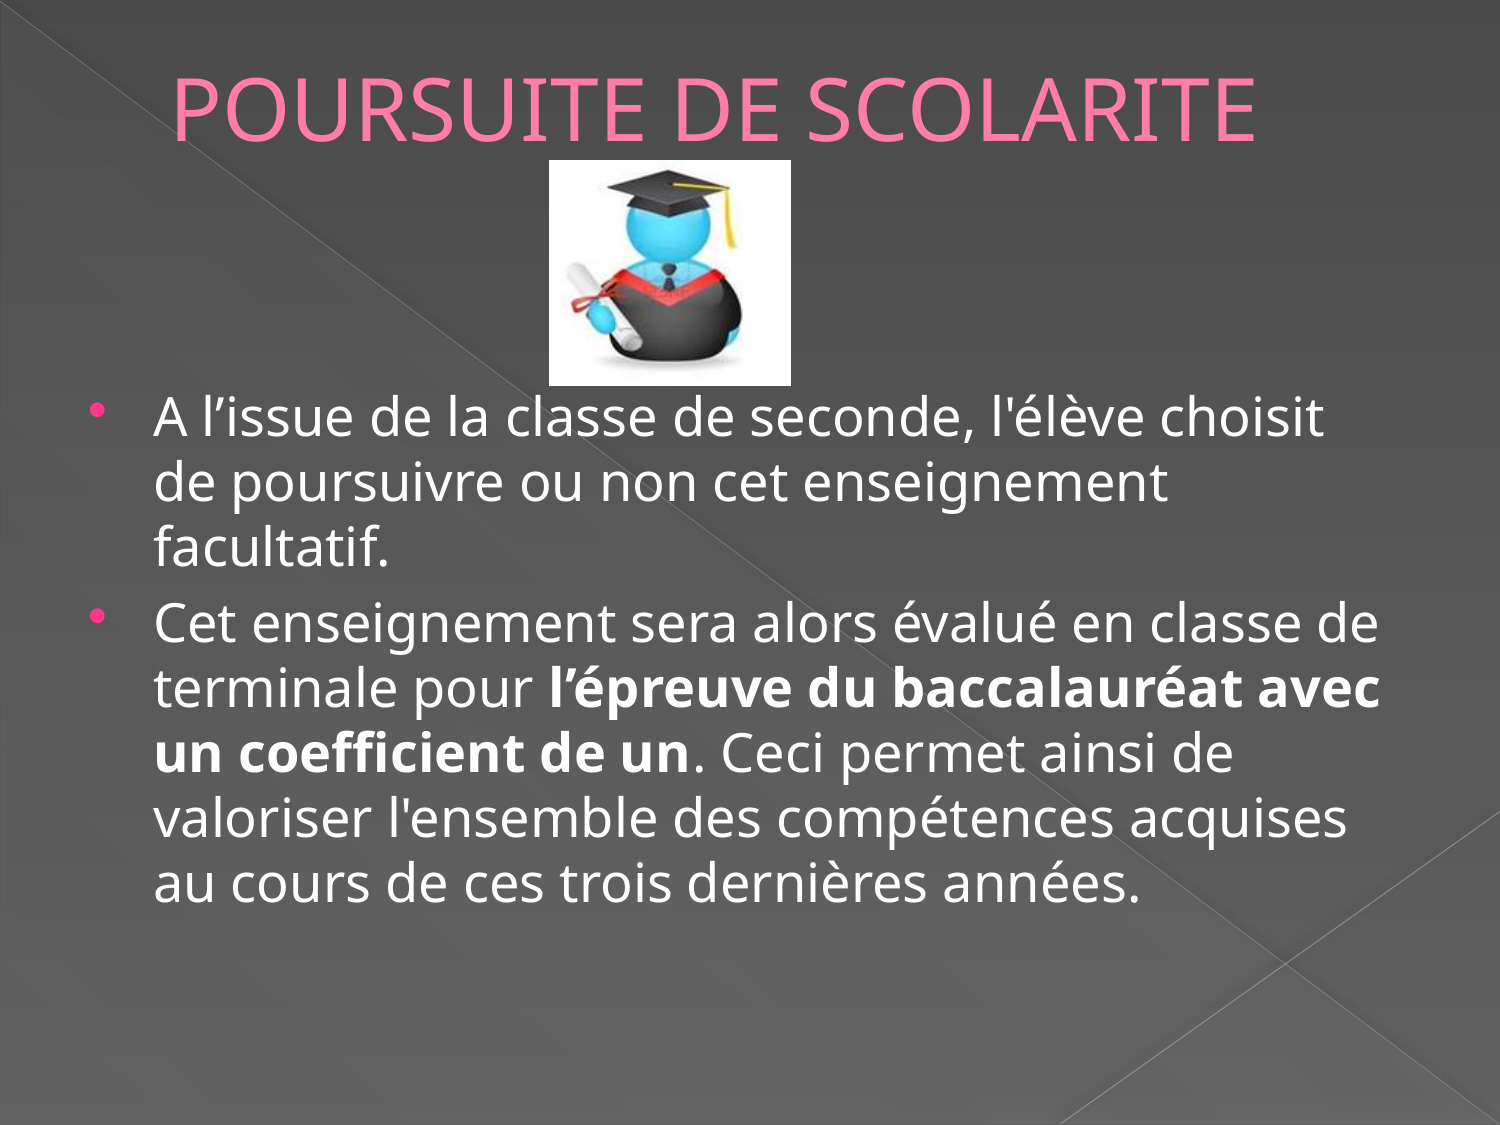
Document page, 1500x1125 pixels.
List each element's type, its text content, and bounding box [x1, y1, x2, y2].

picture [548, 160, 791, 386]
title POURSUITE DE SCOLARITE [75, 43, 1425, 274]
list A l’issue de la classe de seconde, l'élève choisit de poursuivre ou non cet enseignement facultatif. Cet enseignement sera alors évalué en classe de terminale pour l’épreuve du baccalauréat avec un coefficient de un. Ceci permet ainsi de valoriser l'ensemble des compétences acquises au cours de ces trois dernières années. [64, 375, 1415, 1059]
